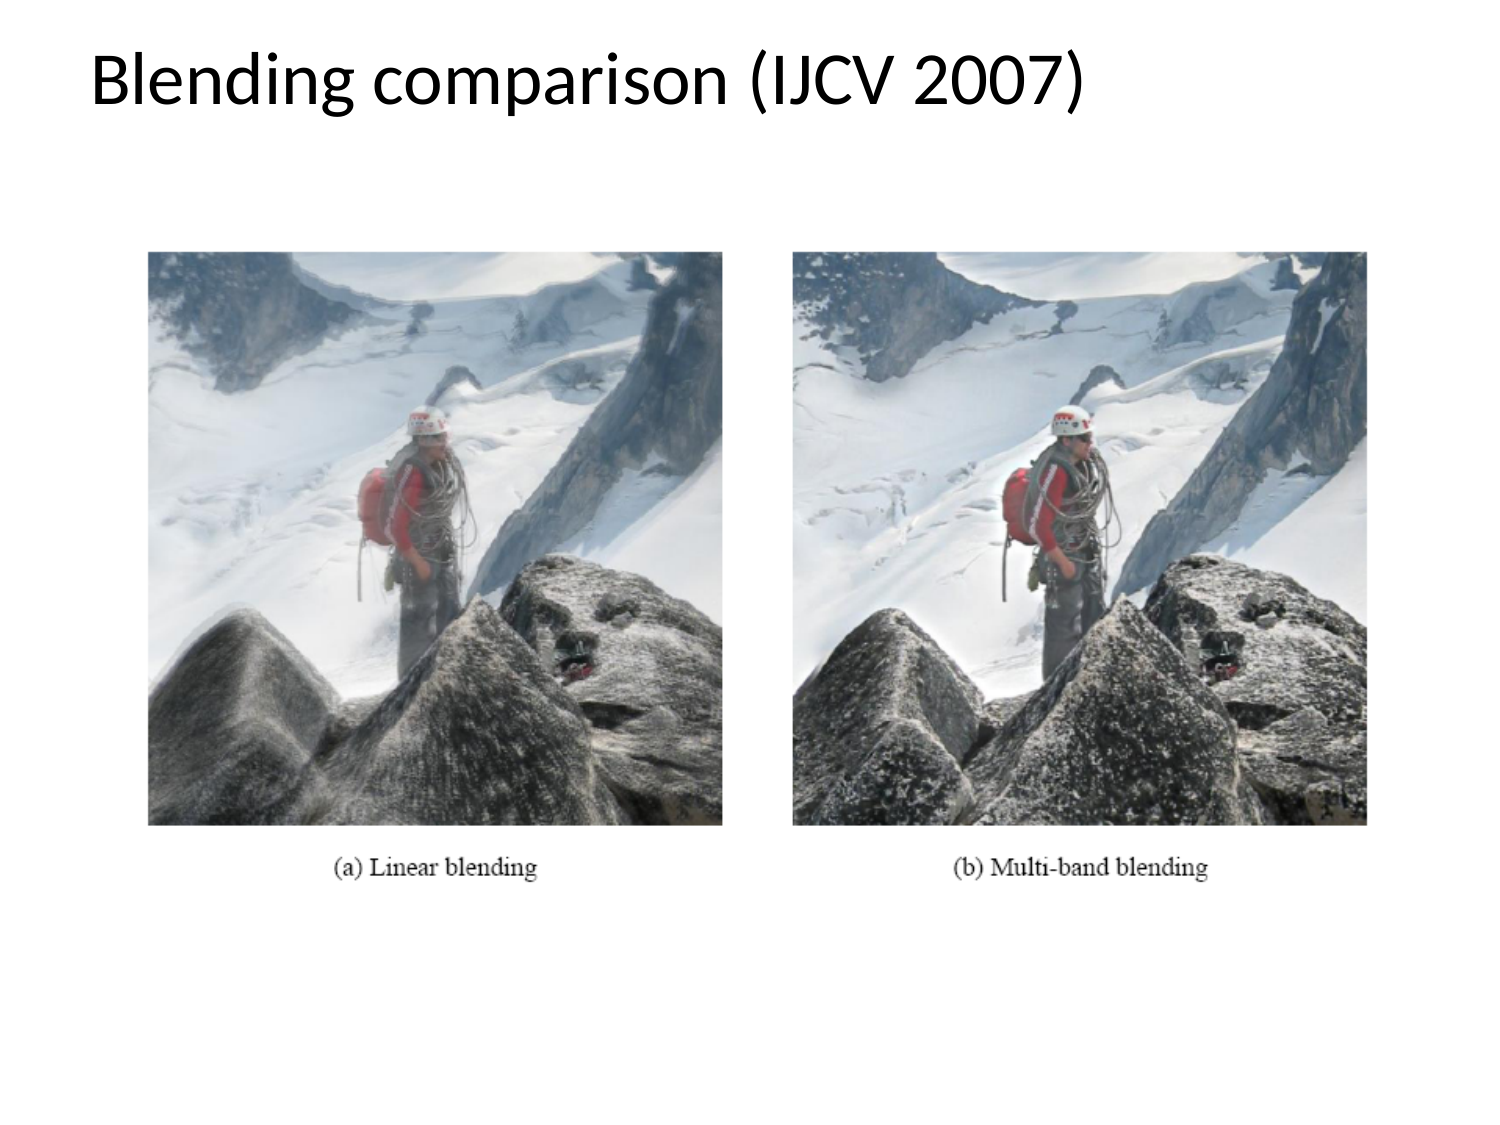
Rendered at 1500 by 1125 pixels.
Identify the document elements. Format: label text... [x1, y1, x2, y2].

title Blending comparison (IJCV 2007) [75, 0, 1425, 150]
picture [103, 209, 1397, 916]
